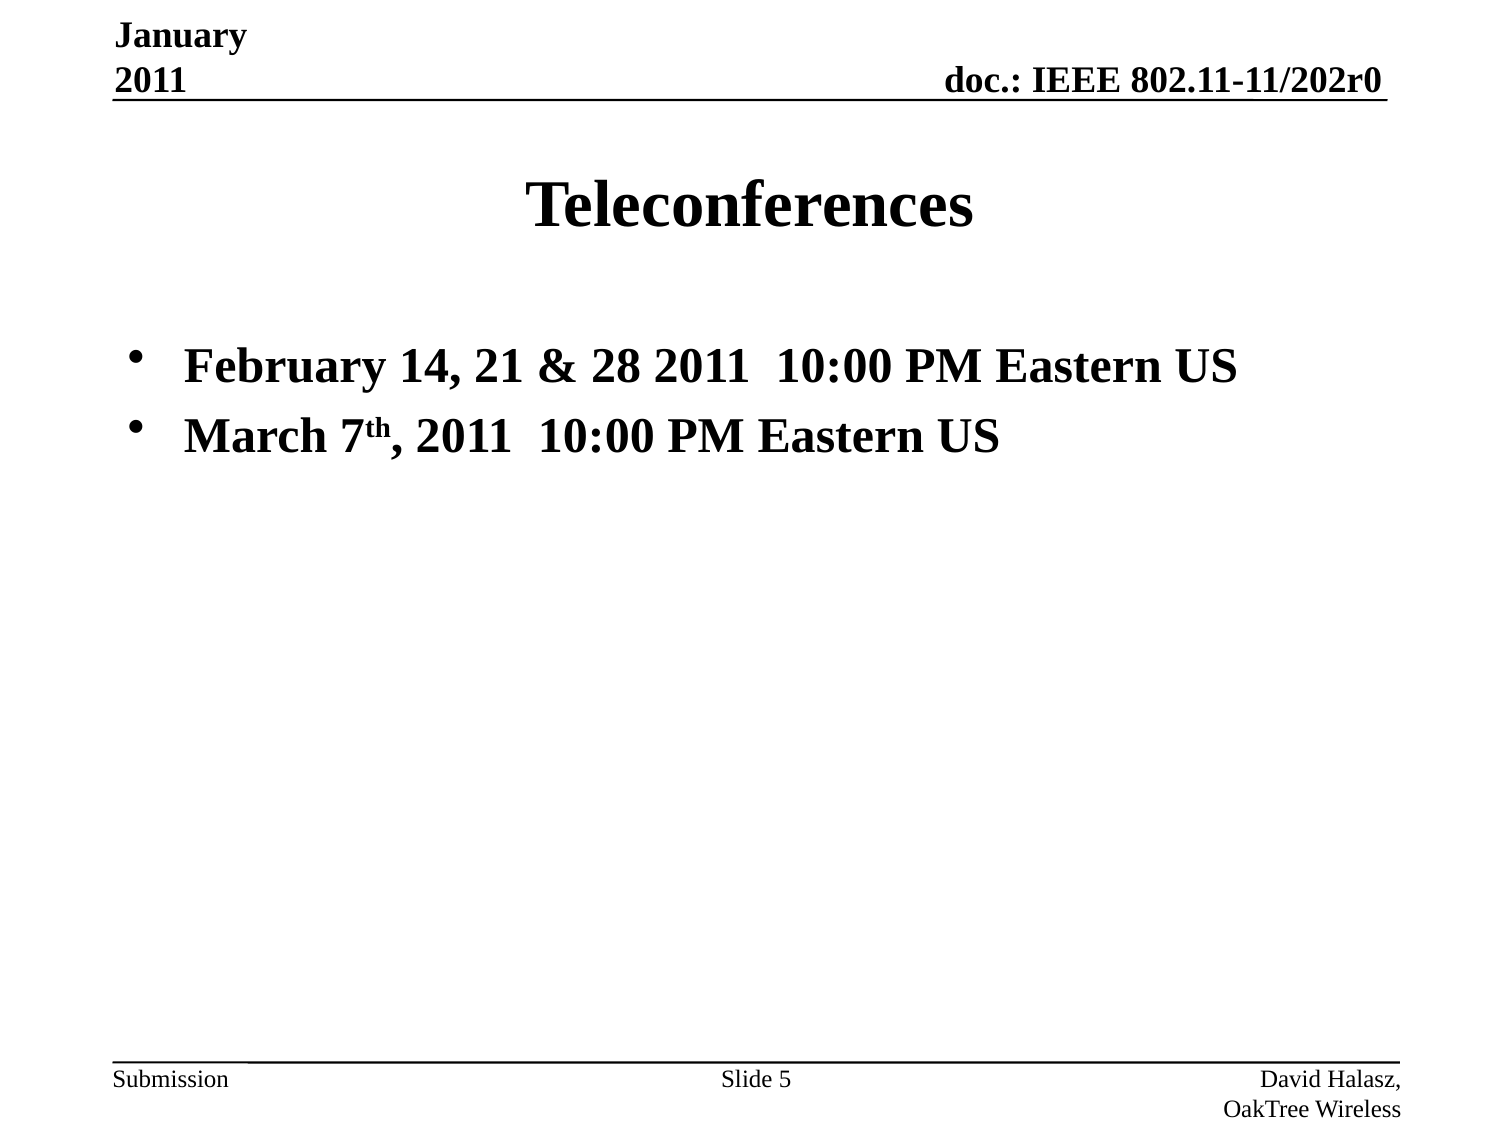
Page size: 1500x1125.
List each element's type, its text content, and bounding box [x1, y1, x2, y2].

slide_number Slide 5 [712, 1061, 800, 1093]
list February 14, 21 & 28 2011 10:00 PM Eastern US March 7th, 2011 10:00 PM Eastern US [112, 324, 1388, 1001]
title Teleconferences [112, 112, 1388, 288]
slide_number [114, 54, 299, 101]
footer David Halasz, OakTree Wireless [1185, 1061, 1402, 1093]
